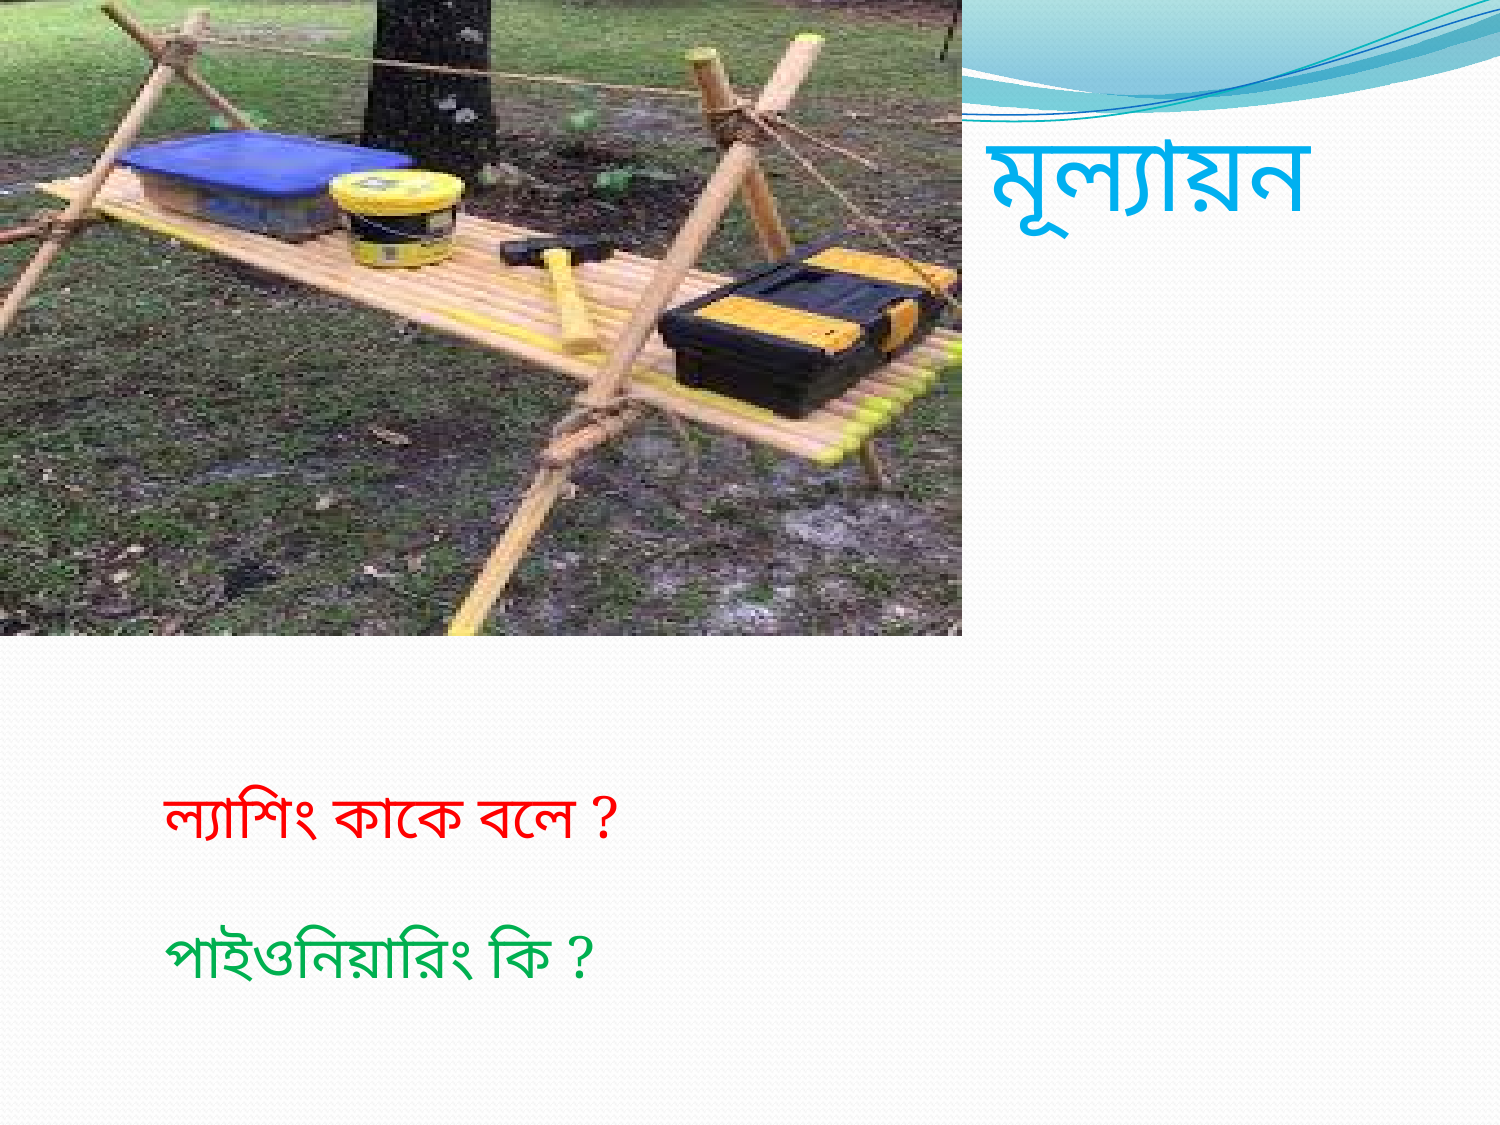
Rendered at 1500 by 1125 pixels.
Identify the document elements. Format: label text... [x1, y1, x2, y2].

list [0, 0, 962, 636]
text_box ল্যাশিং কাকে বলে ? পাইওনিয়ারিং কি ? [0, 772, 1013, 998]
title মূল্যায়ন [987, 0, 1500, 233]
